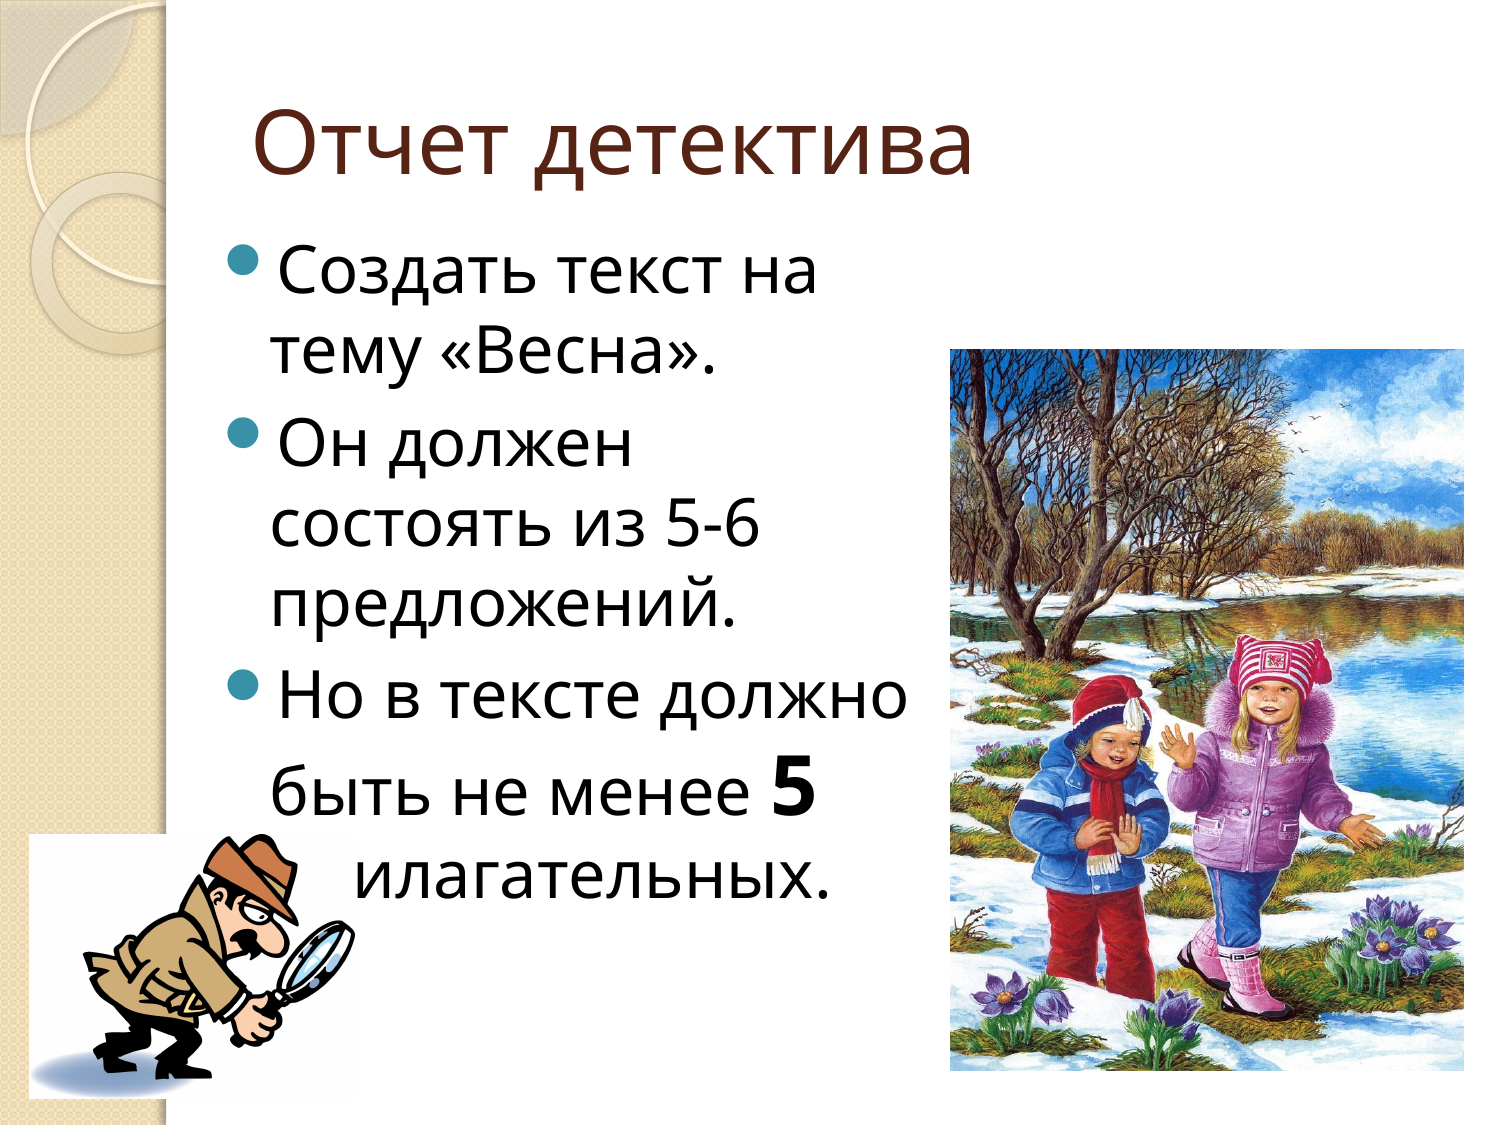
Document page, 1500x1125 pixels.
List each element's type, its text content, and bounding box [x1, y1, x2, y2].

list Создать текст на тему «Весна». Он должен состоять из 5-6 предложений. Но в тексте должно быть не менее 5 прилагательных. [194, 219, 934, 1008]
picture [29, 833, 355, 1099]
title Отчет детектива [235, 45, 1466, 233]
picture [950, 349, 1464, 1071]
